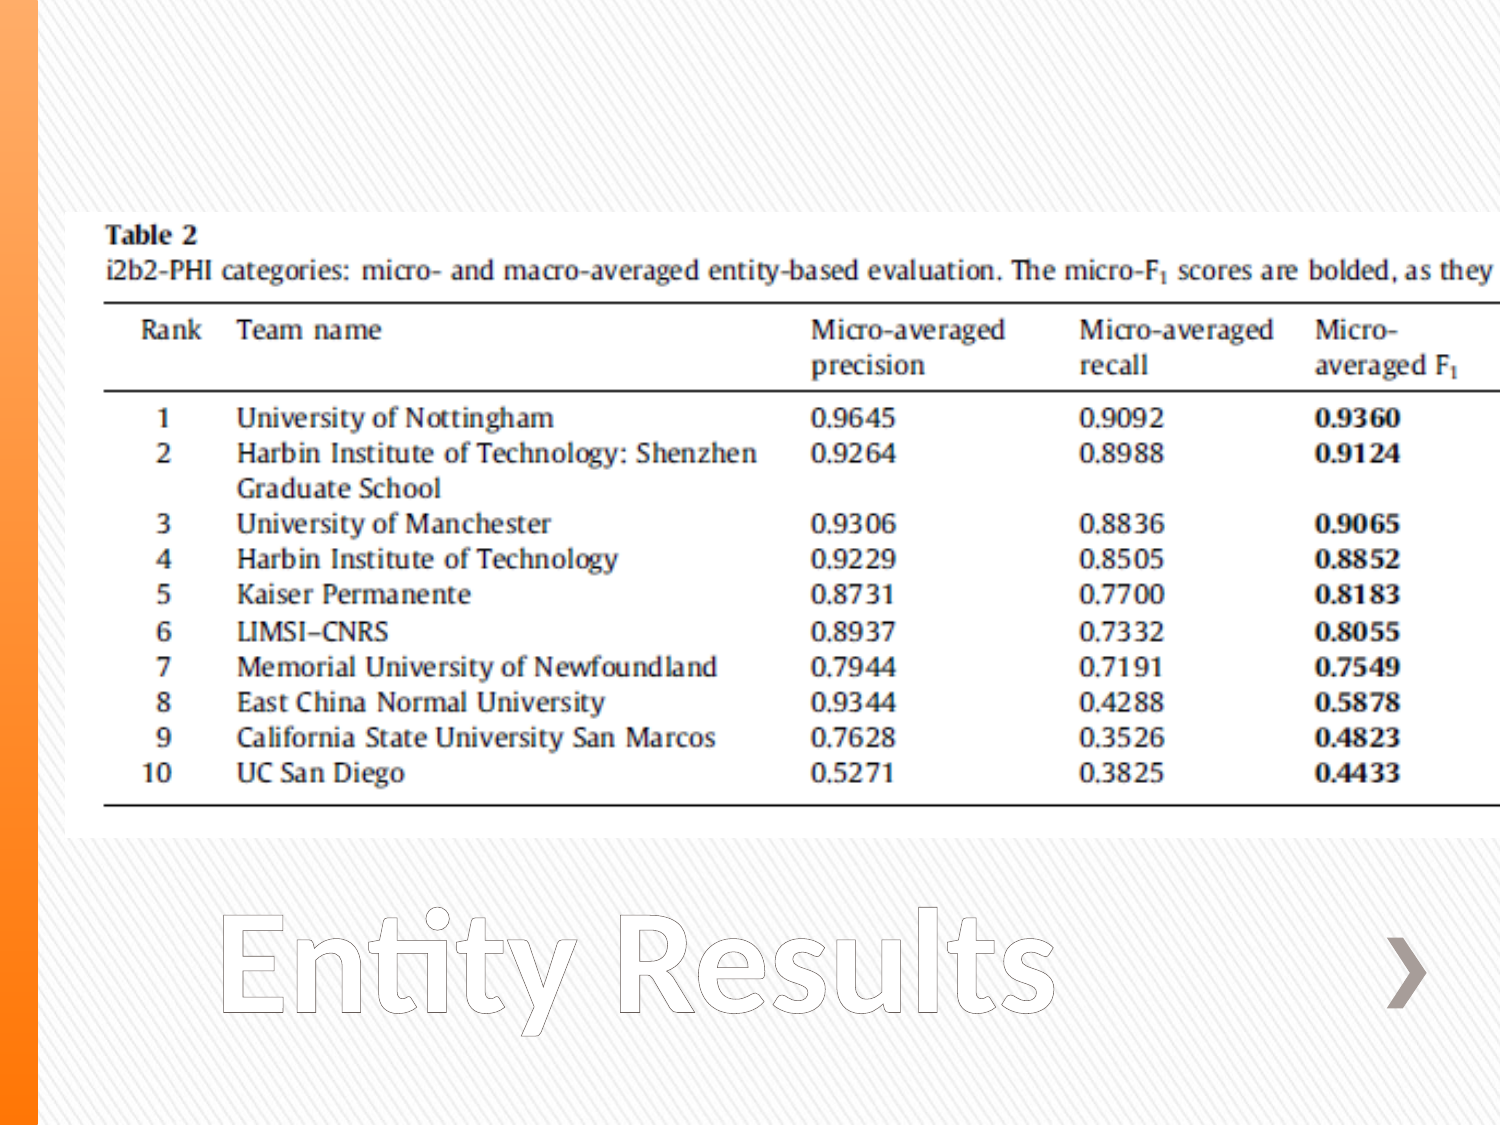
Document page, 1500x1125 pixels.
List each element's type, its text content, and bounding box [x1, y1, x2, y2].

picture [37, 0, 1500, 1125]
title Entity Results [200, 862, 1388, 1050]
